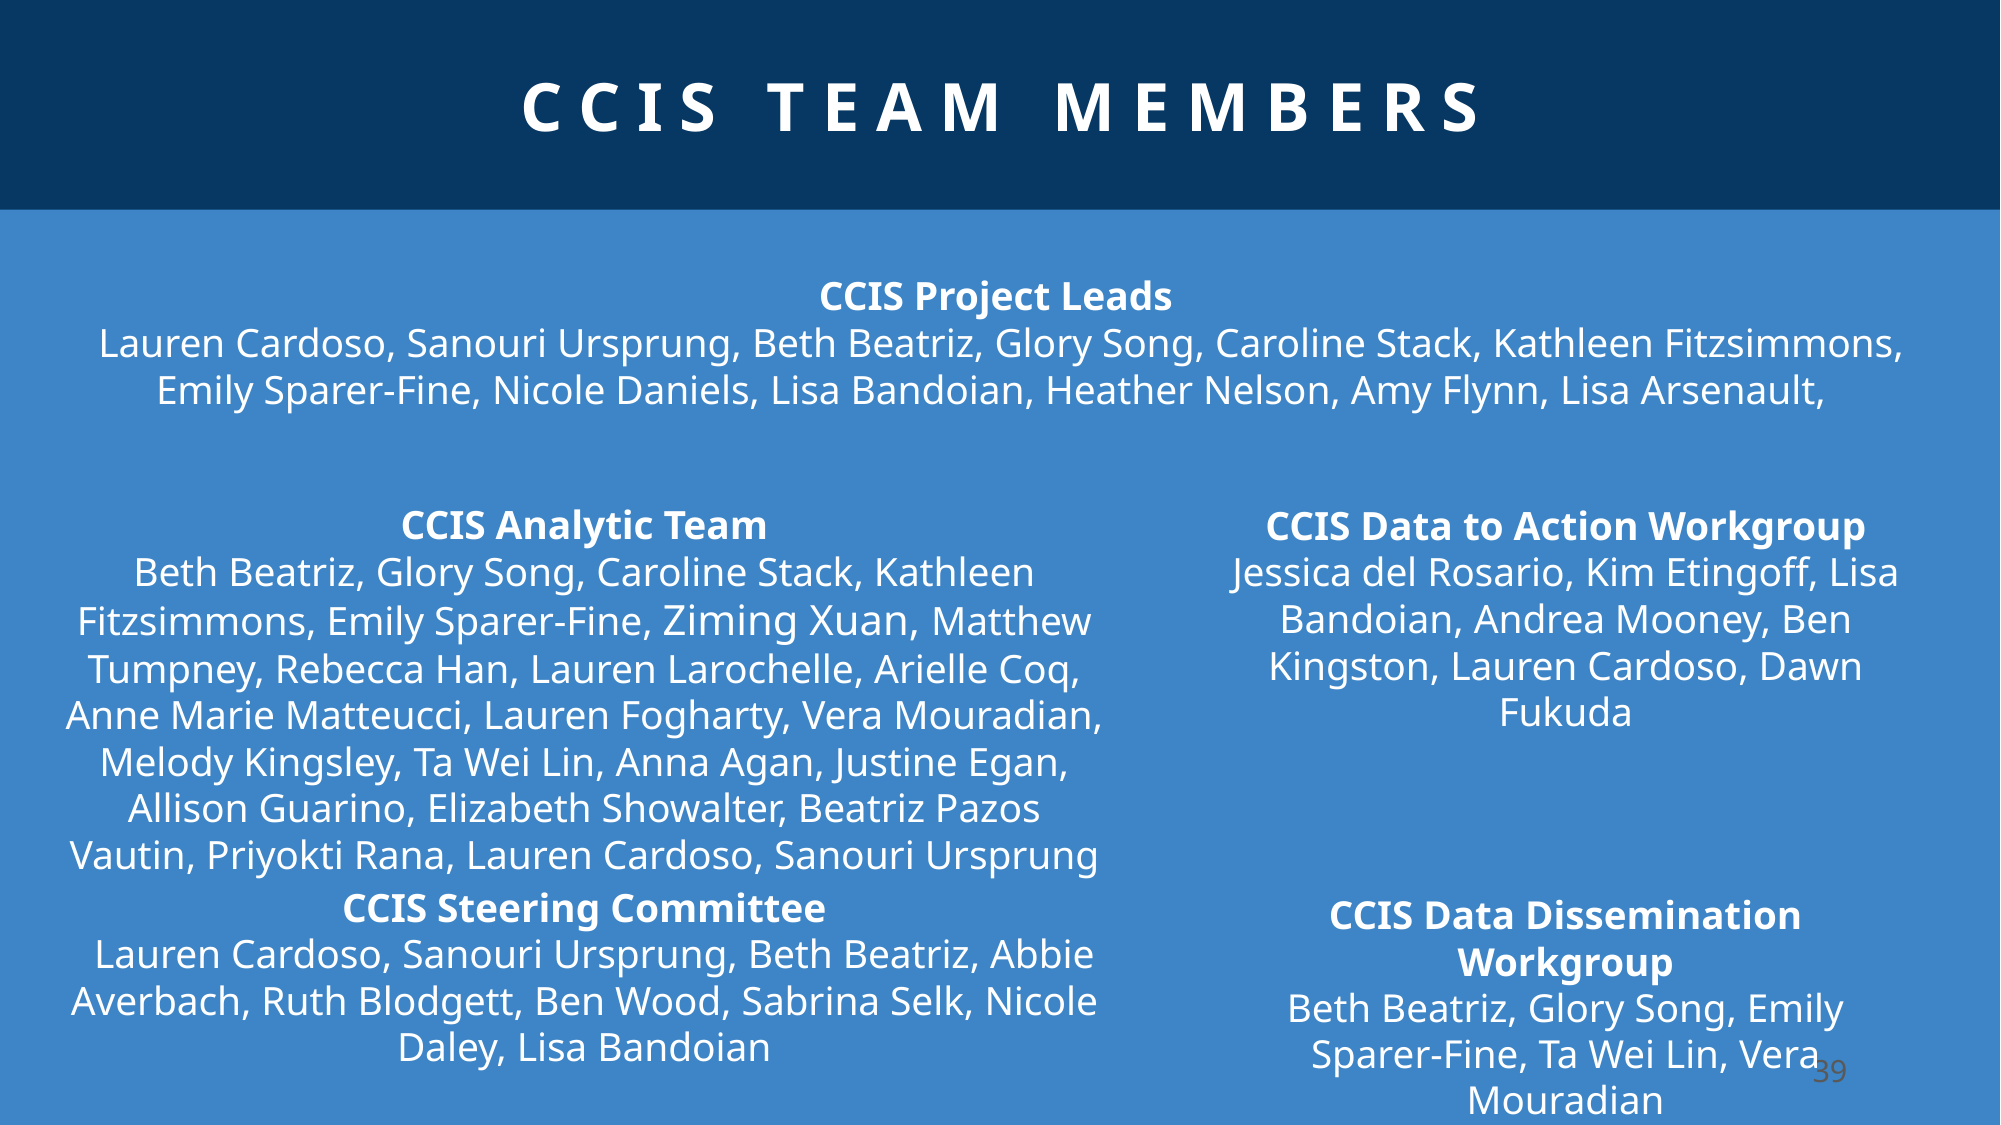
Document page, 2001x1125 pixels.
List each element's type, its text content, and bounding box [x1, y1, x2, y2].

text_box CCIS Analytic Team Beth Beatriz, Glory Song, Caroline Stack, Kathleen Fitzsimmons, Emily Sparer-Fine, Ziming Xuan, Matthew Tumpney, Rebecca Han, Lauren Larochelle, Arielle Coq, Anne Marie Matteucci, Lauren Fogharty, Vera Mouradian, Melody Kingsley, Ta Wei Lin, Anna Agan, Justine Egan, Allison Guarino, Elizabeth Showalter, Beatriz Pazos Vautin, Priyokti Rana, Lauren Cardoso, Sanouri Ursprung [25, 491, 1143, 888]
text_box CCIS TEAM MEMBERS [0, 0, 2000, 210]
text_box CCIS Data to Action Workgroup Jessica del Rosario, Kim Etingoff, Lisa Bandoian, Andrea Mooney, Ben Kingston, Lauren Cardoso, Dawn Fukuda [1181, 491, 1950, 745]
text_box CCIS Steering Committee Lauren Cardoso, Sanouri Ursprung, Beth Beatriz, Abbie Averbach, Ruth Blodgett, Ben Wood, Sabrina Selk, Nicole Daley, Lisa Bandoian [25, 888, 1143, 1125]
text_box CCIS Data Dissemination Workgroup Beth Beatriz, Glory Song, Emily Sparer-Fine, Ta Wei Lin, Vera Mouradian [1225, 881, 1907, 1125]
text_box CCIS Project Leads Lauren Cardoso, Sanouri Ursprung, Beth Beatriz, Glory Song, Caroline Stack, Kathleen Fitzsimmons, Emily Sparer-Fine, Nicole Daniels, Lisa Bandoian, Heather Nelson, Amy Flynn, Lisa Arsenault, [30, 262, 1961, 422]
